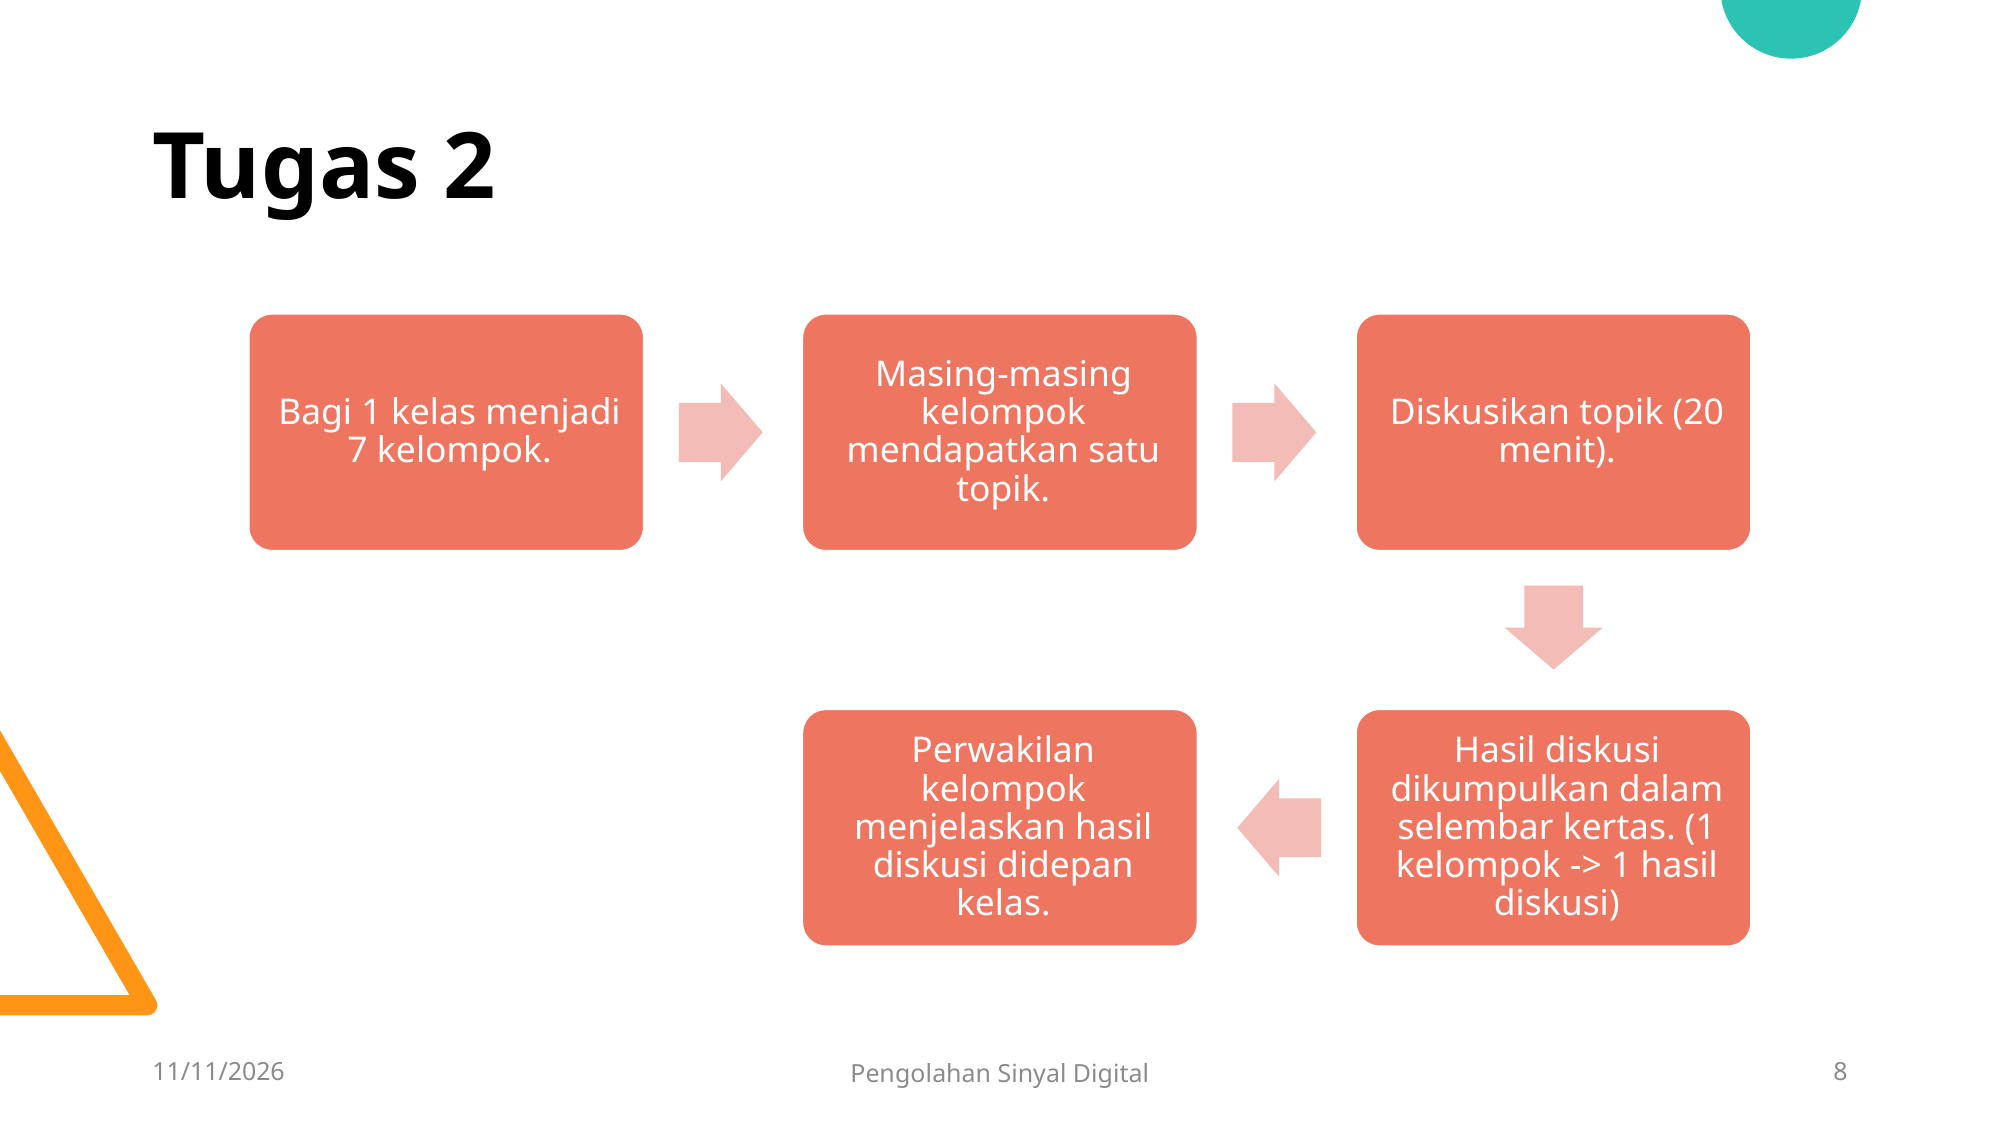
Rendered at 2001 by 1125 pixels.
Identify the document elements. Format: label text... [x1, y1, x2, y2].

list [137, 313, 1863, 947]
title Tugas 2 [137, 59, 1863, 278]
slide_number 8 [1412, 1042, 1863, 1103]
footer Pengolahan Sinyal Digital [662, 1042, 1338, 1103]
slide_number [137, 1042, 588, 1103]
